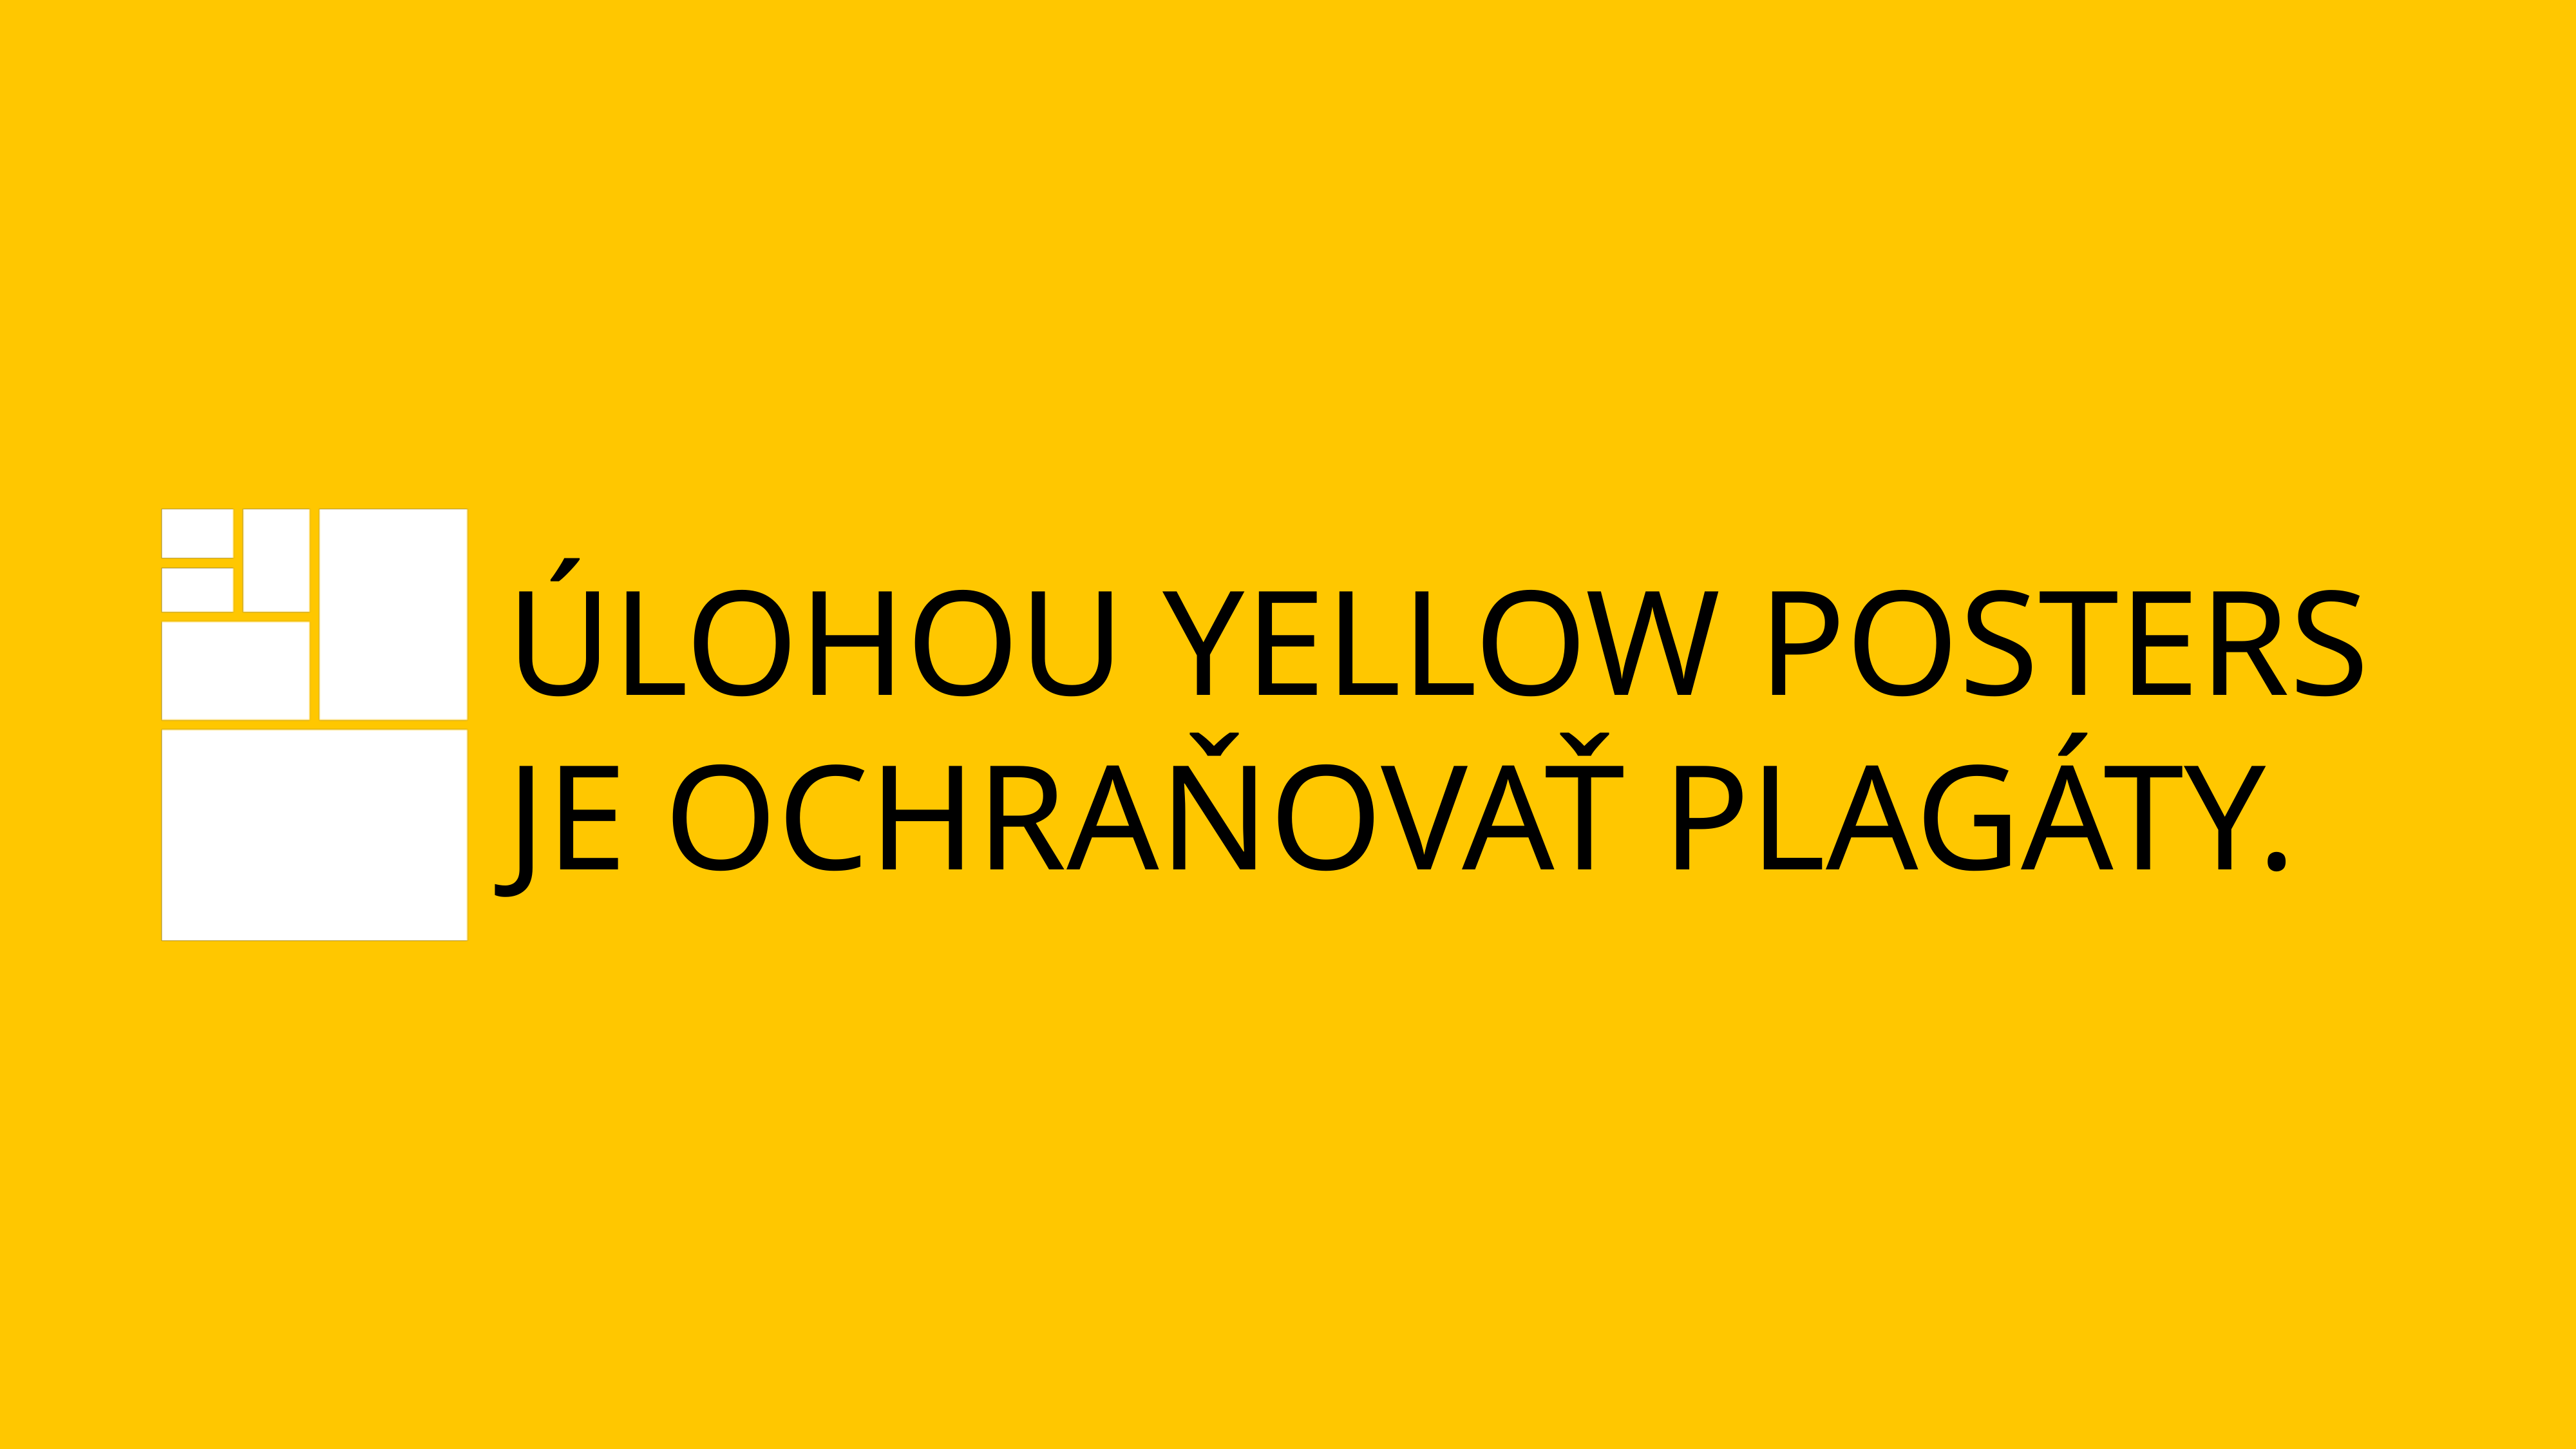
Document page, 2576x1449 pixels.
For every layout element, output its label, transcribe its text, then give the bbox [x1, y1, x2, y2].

text_box úlohou Yellow Posters je ochraňovať Plagáty. [625, 543, 2509, 906]
picture [3, 355, 620, 1094]
